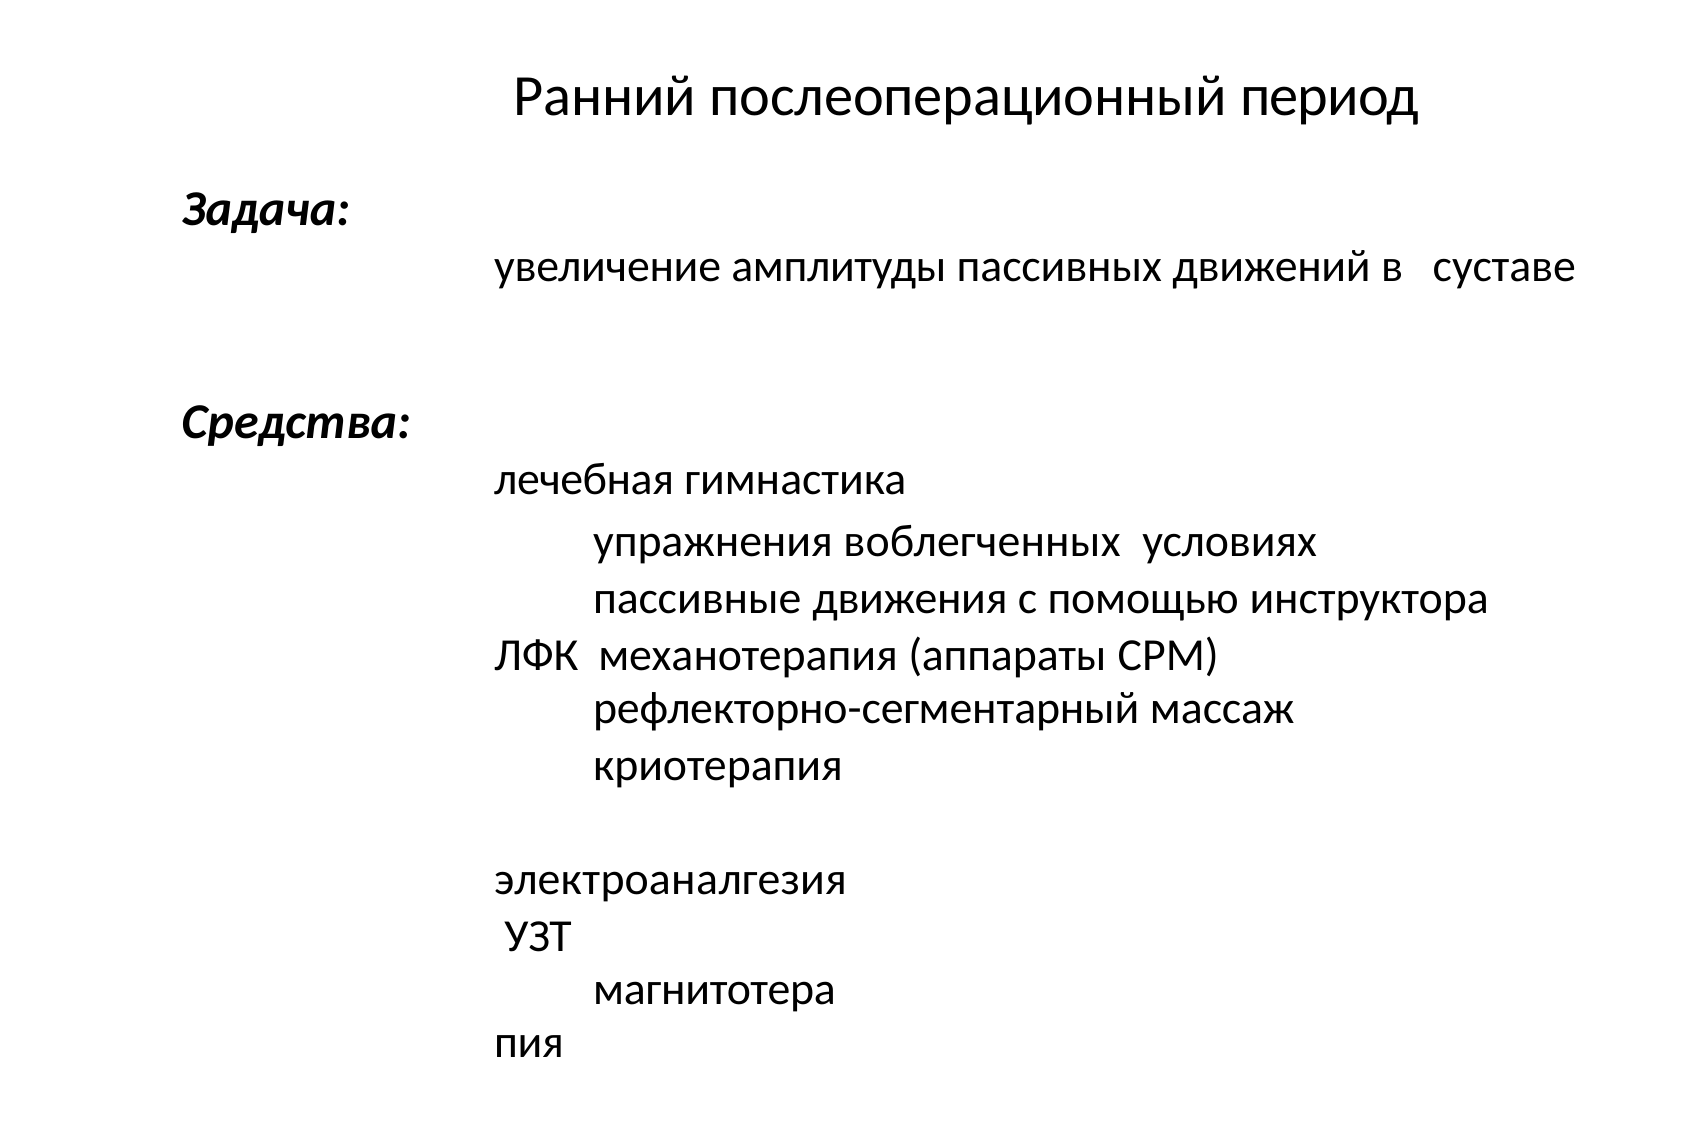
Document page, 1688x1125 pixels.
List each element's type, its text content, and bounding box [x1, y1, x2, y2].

text_box увеличение амплитуды пассивных движений в [492, 233, 1404, 291]
text_box Задача: [179, 173, 353, 236]
text_box Средства: лечебная гимнастика упражнения воблегченных условиях пассивные движения с помощью инструктора ЛФК механотерапия (аппараты CPM) рефлекторно-сегментарный массаж криотерапия электроаналгезия УЗТ магнитотерапия [179, 386, 1582, 1067]
title Ранний послеоперационный период [511, 55, 1425, 246]
text_box суставе [1430, 233, 1579, 291]
